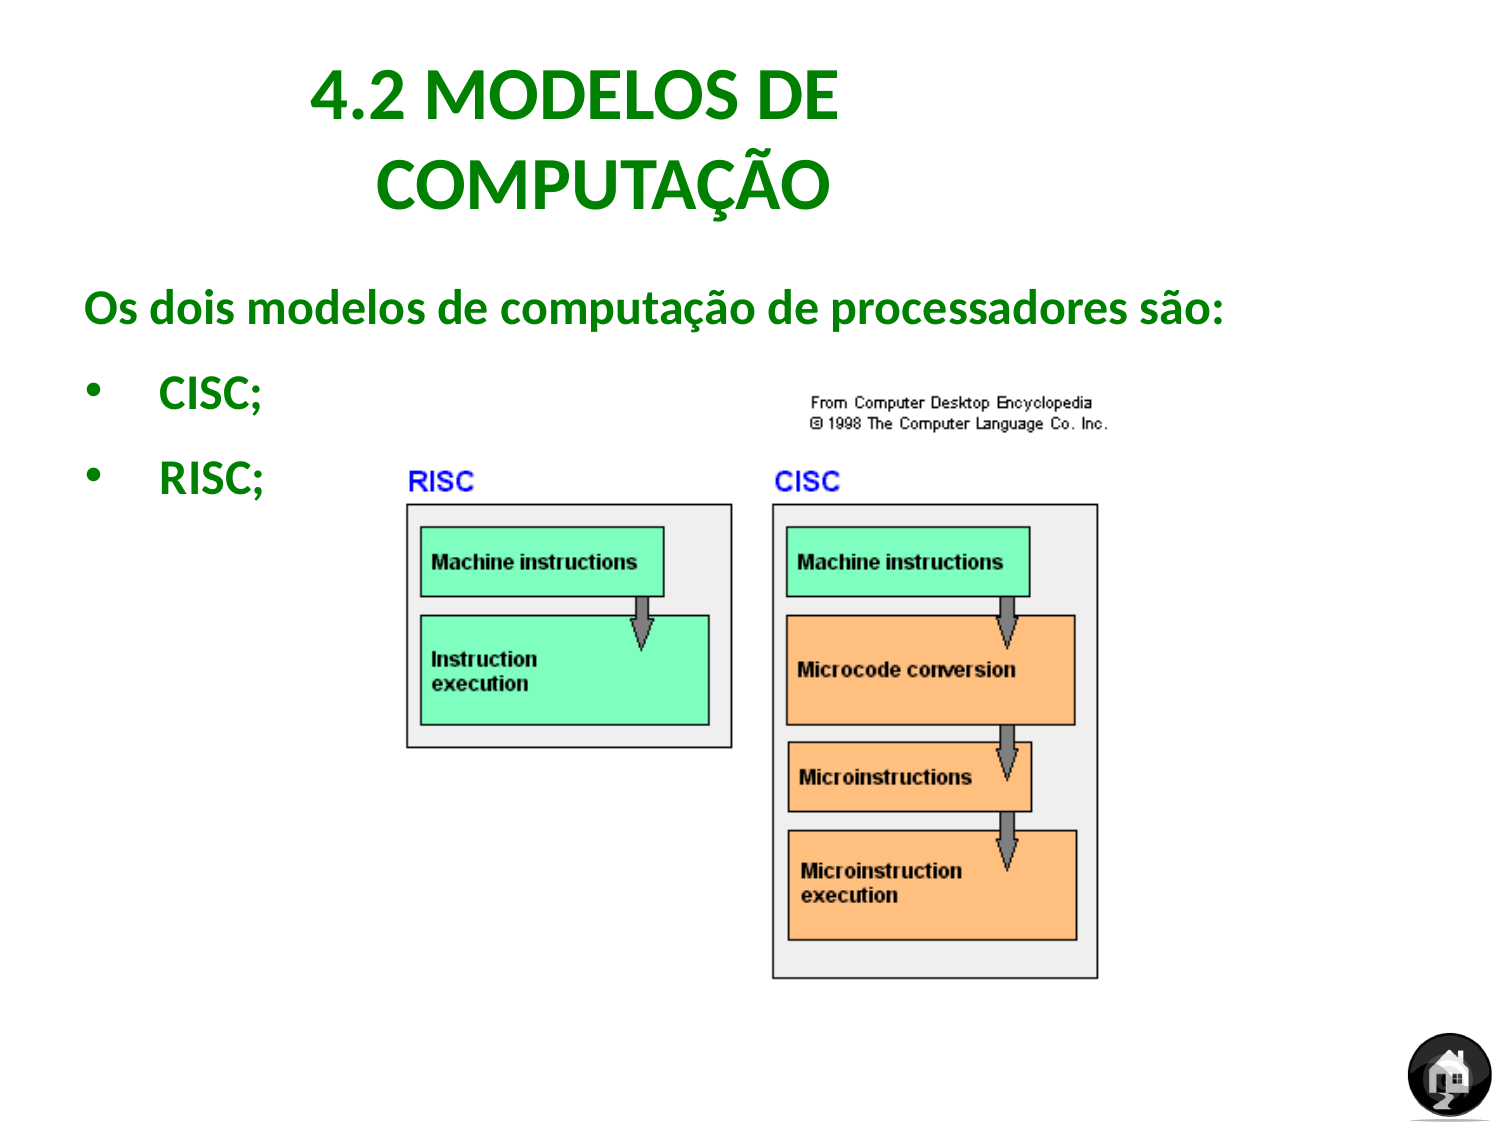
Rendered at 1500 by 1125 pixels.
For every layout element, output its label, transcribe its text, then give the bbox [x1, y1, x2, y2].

text_box Os dois modelos de computação de processadores são: CISC; RISC; [70, 267, 1430, 512]
picture [1399, 1024, 1500, 1125]
text_box 2 MODELOS DE COMPUTAÇÃO [81, 36, 1069, 232]
picture [390, 393, 1110, 989]
